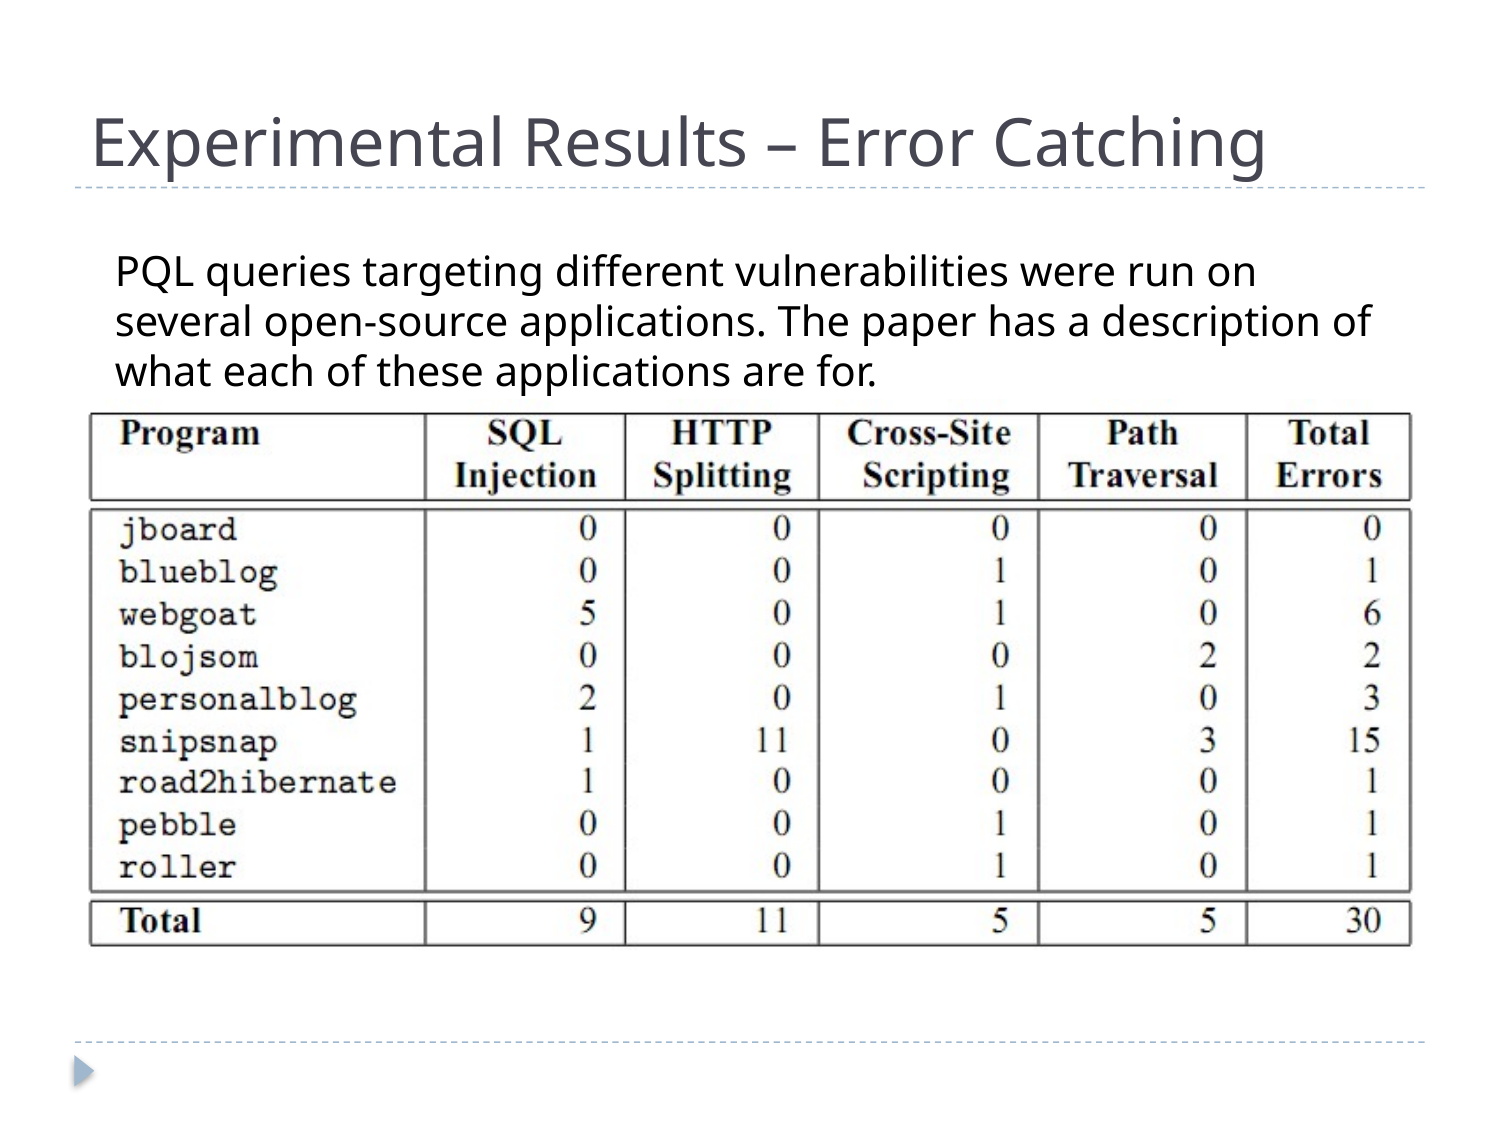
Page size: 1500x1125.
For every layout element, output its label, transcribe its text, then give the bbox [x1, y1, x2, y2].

title Experimental Results – Error Catching [75, 24, 1425, 188]
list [74, 399, 1426, 961]
text_box PQL queries targeting different vulnerabilities were run on several open-source applications. The paper has a description of what each of these applications are for. [99, 237, 1413, 399]
